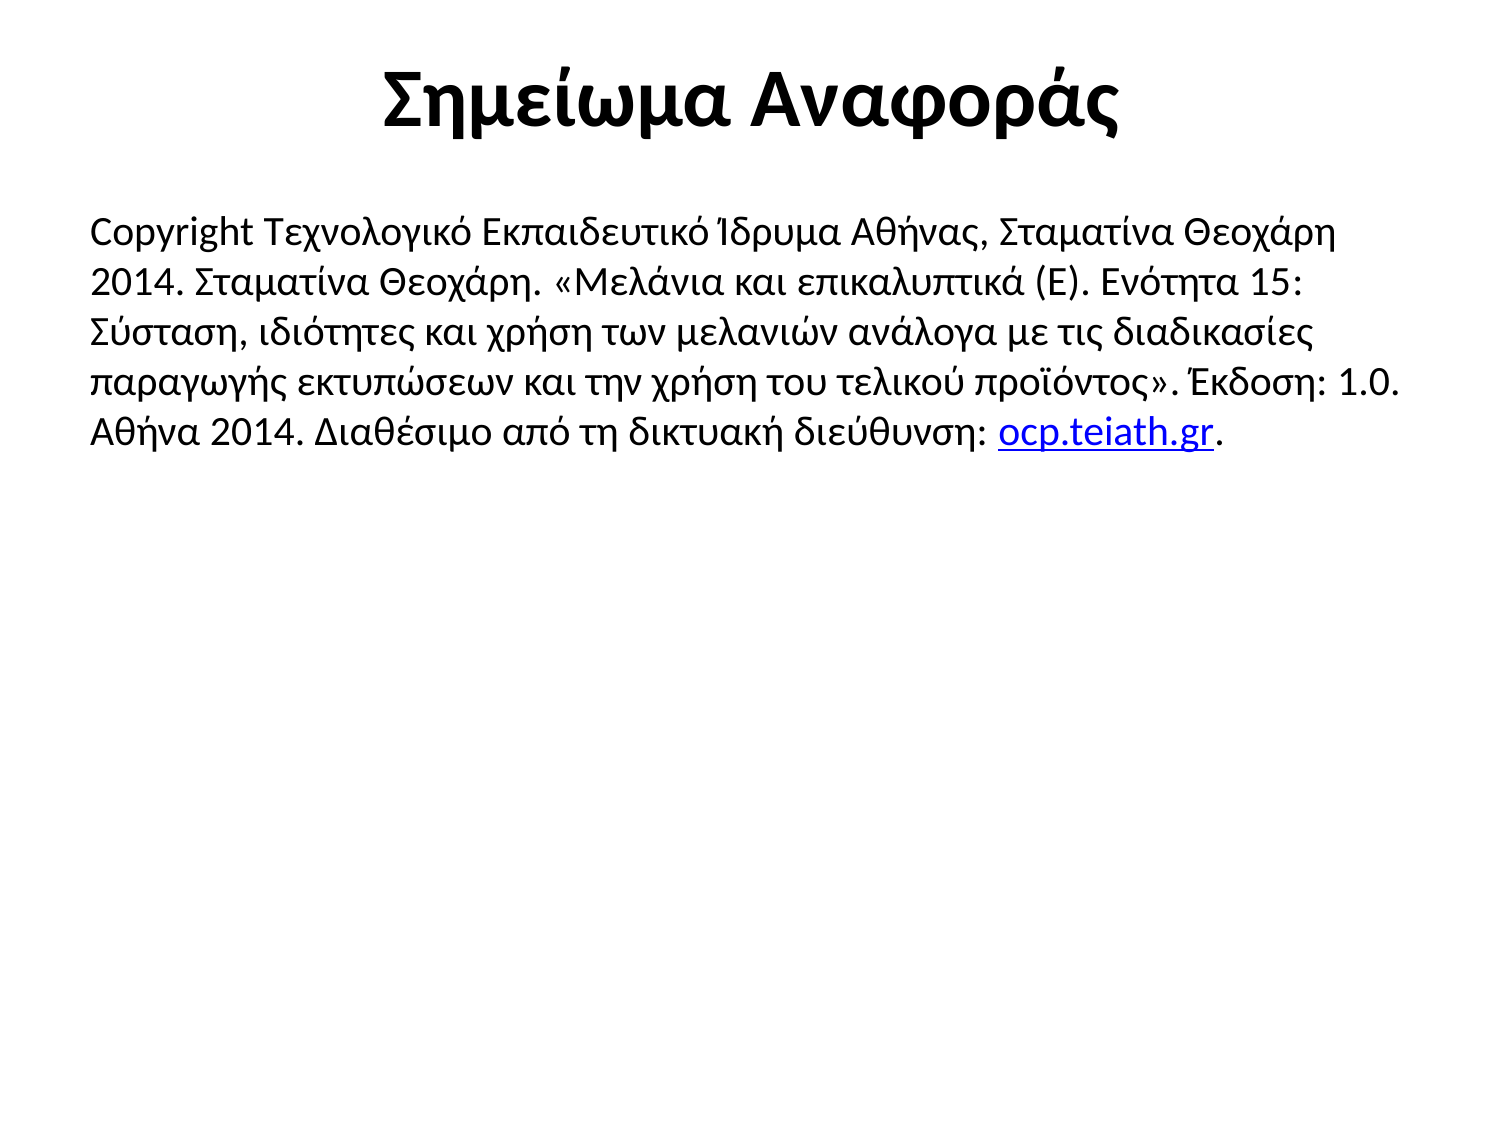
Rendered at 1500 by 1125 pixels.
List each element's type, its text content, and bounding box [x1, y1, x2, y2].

list Copyright Τεχνολογικό Εκπαιδευτικό Ίδρυμα Αθήνας, Σταματίνα Θεοχάρη 2014. Σταματίνα Θεοχάρη. «Μελάνια και επικαλυπτικά (Ε). Ενότητα 15: Σύσταση, ιδιότητες και χρήση των μελανιών ανάλογα με τις διαδικασίες παραγωγής εκτυπώσεων και την χρήση του τελικού προϊόντος». Έκδοση: 1.0. Αθήνα 2014. Διαθέσιμο από τη δικτυακή διεύθυνση: ocp.teiath.gr. [75, 196, 1425, 1024]
title Σημείωμα Αναφοράς [76, 19, 1427, 169]
